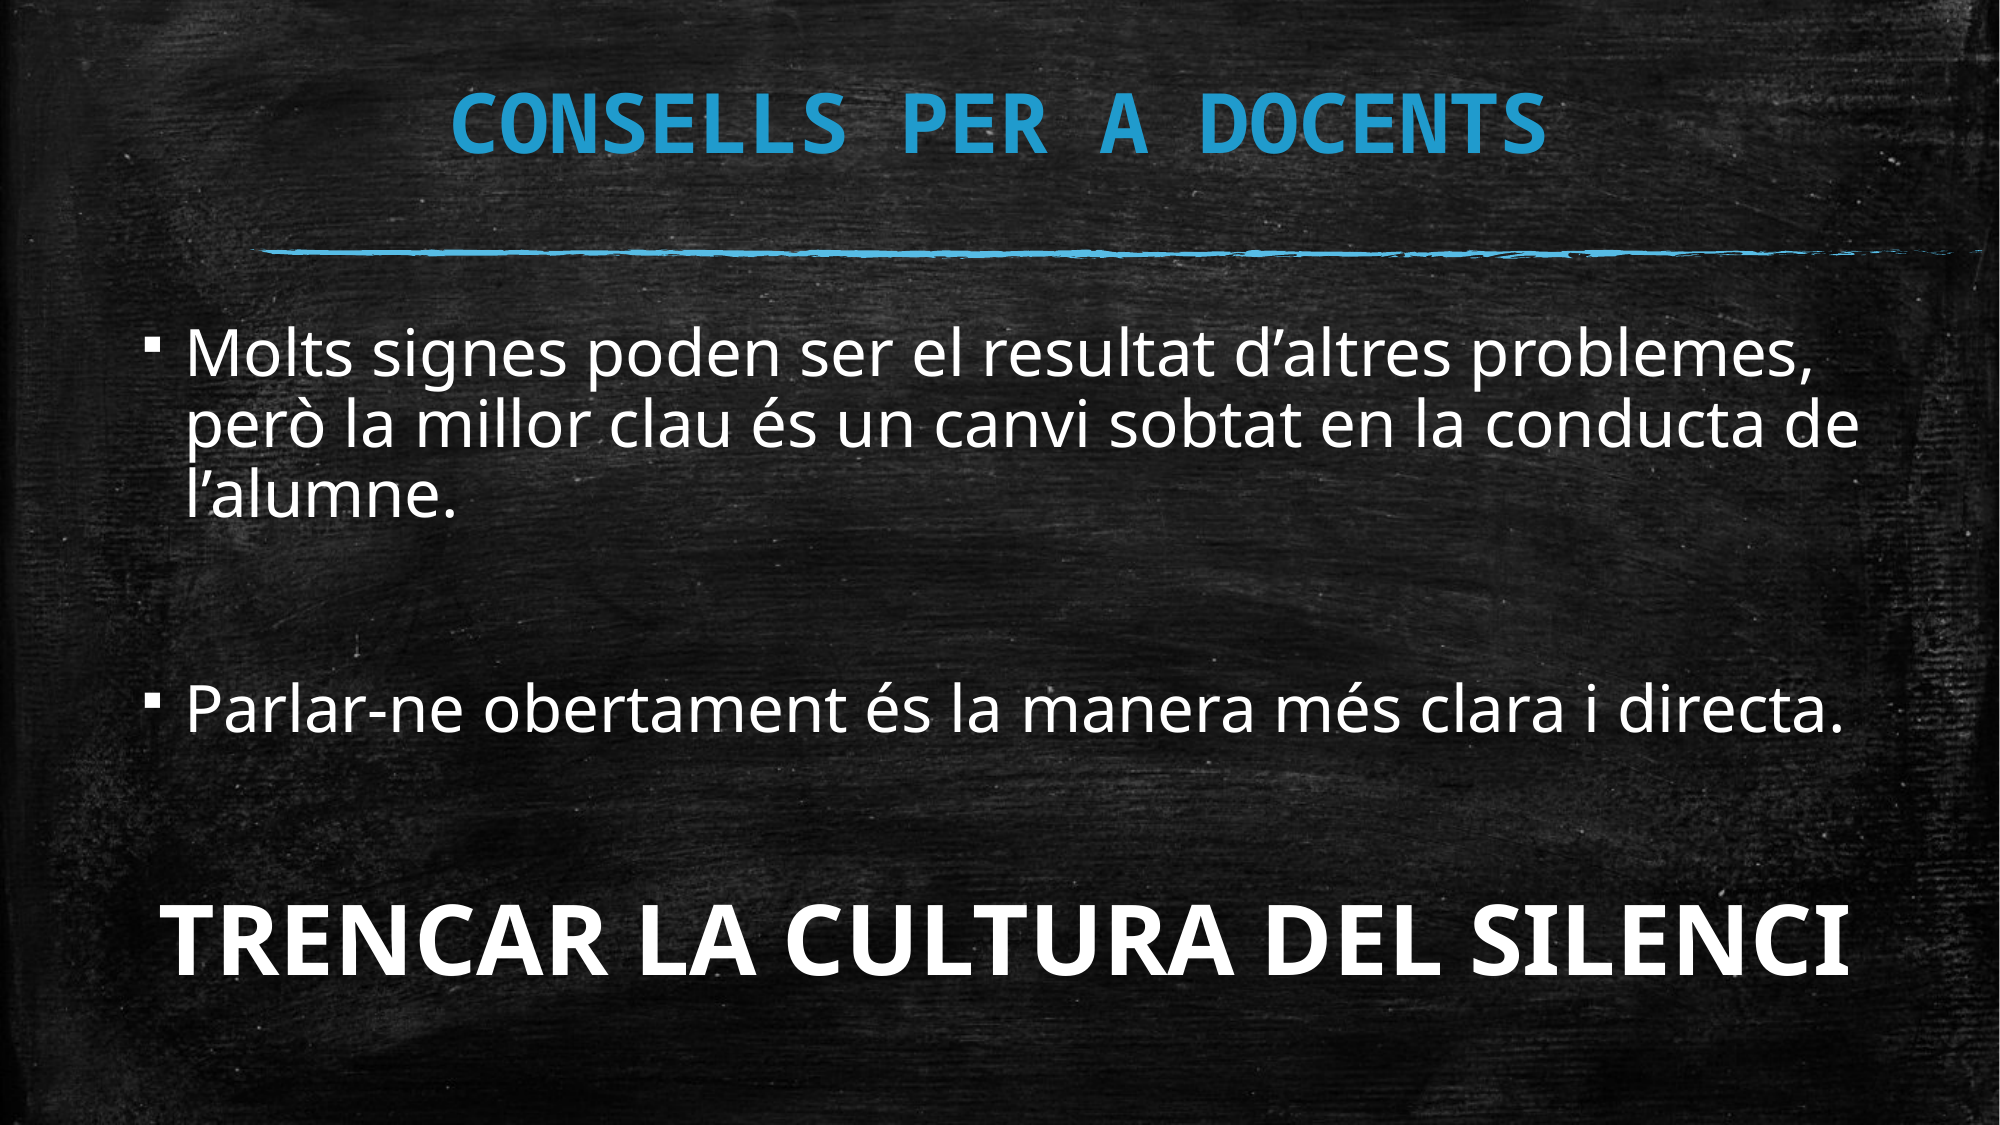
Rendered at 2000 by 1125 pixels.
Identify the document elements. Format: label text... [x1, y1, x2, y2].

title CONSELLS PER A DOCENTS [249, 45, 1750, 279]
list Molts signes poden ser el resultat d’altres problemes, però la millor clau és un canvi sobtat en la conducta de l’alumne. Parlar-ne obertament és la manera més clara i directa. TRENCAR LA CULTURA DEL SILENCI [125, 312, 1886, 1013]
